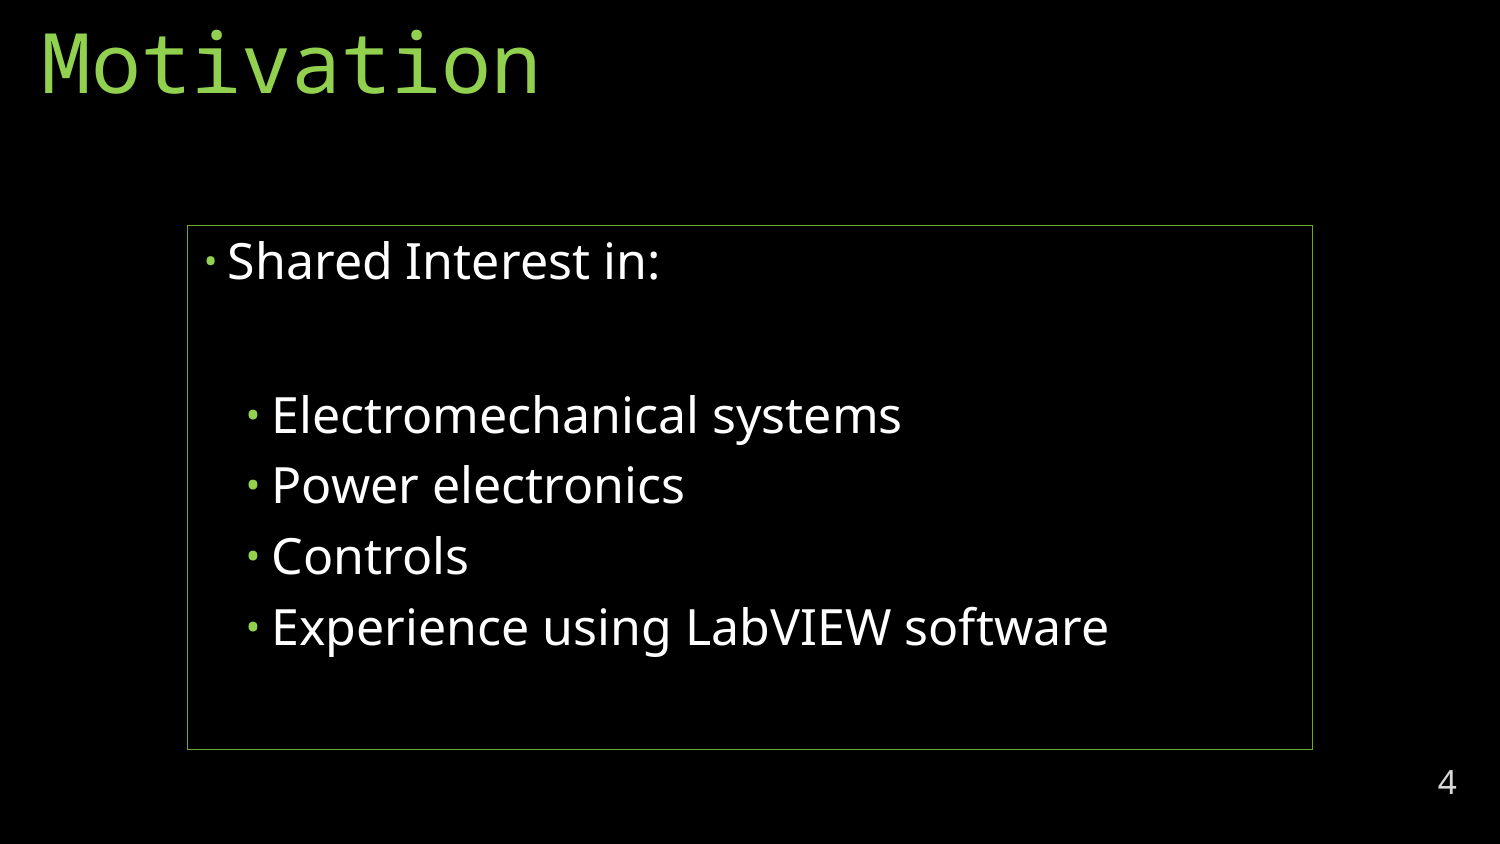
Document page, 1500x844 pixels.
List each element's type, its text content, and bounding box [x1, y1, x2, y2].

list Shared Interest in: Electromechanical systems Power electronics Controls Experience using LabVIEW software [187, 225, 1313, 750]
slide_number 4 [1365, 765, 1469, 797]
title Motivation [30, 0, 1313, 124]
